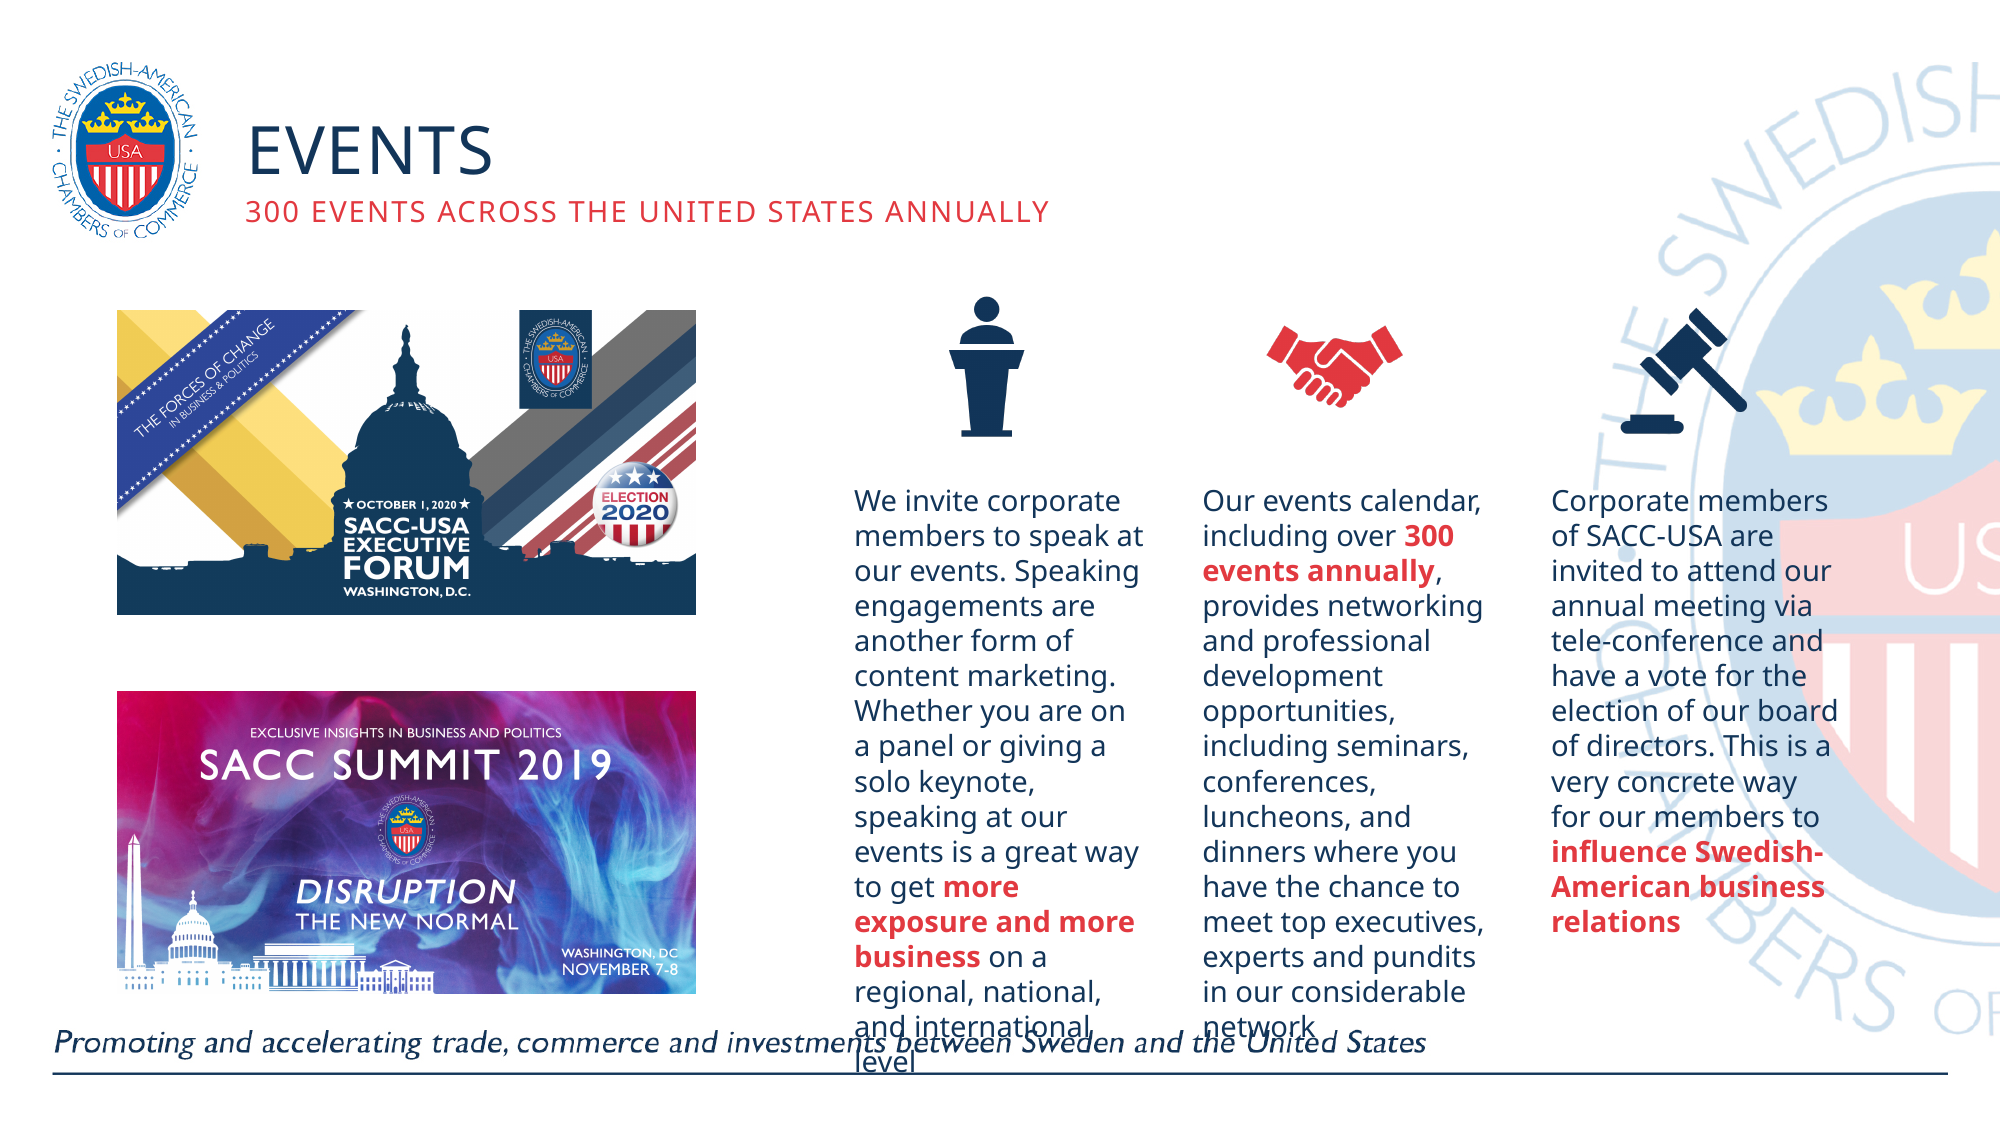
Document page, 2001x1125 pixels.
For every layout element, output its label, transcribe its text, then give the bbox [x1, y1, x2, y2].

text_box Our events calendar, including over 300 events annually, provides networking and professional development opportunities, including seminars, conferences, luncheons, and dinners where you have the chance to meet top executives, experts and pundits in our considerable network [1187, 474, 1510, 1097]
text_box Corporate members of SACC-USA are invited to attend our annual meeting via tele-conference and have a vote for the election of our board of directors. This is a very concrete way for our members to influence Swedish-American business relations [1536, 474, 1859, 1097]
text_box We invite corporate members to speak at our events. Speaking engagements are another form of content marketing. Whether you are on a panel or giving a solo keynote, speaking at our events is a great way to get more exposure and more business on a regional, national, and international level [839, 474, 1162, 1097]
text_box 300 EVENTS ACROSS THE UNITED STATES ANNUALLY [230, 190, 1600, 267]
title EVENTS [231, 86, 1737, 221]
picture [0, 0, 2000, 1125]
